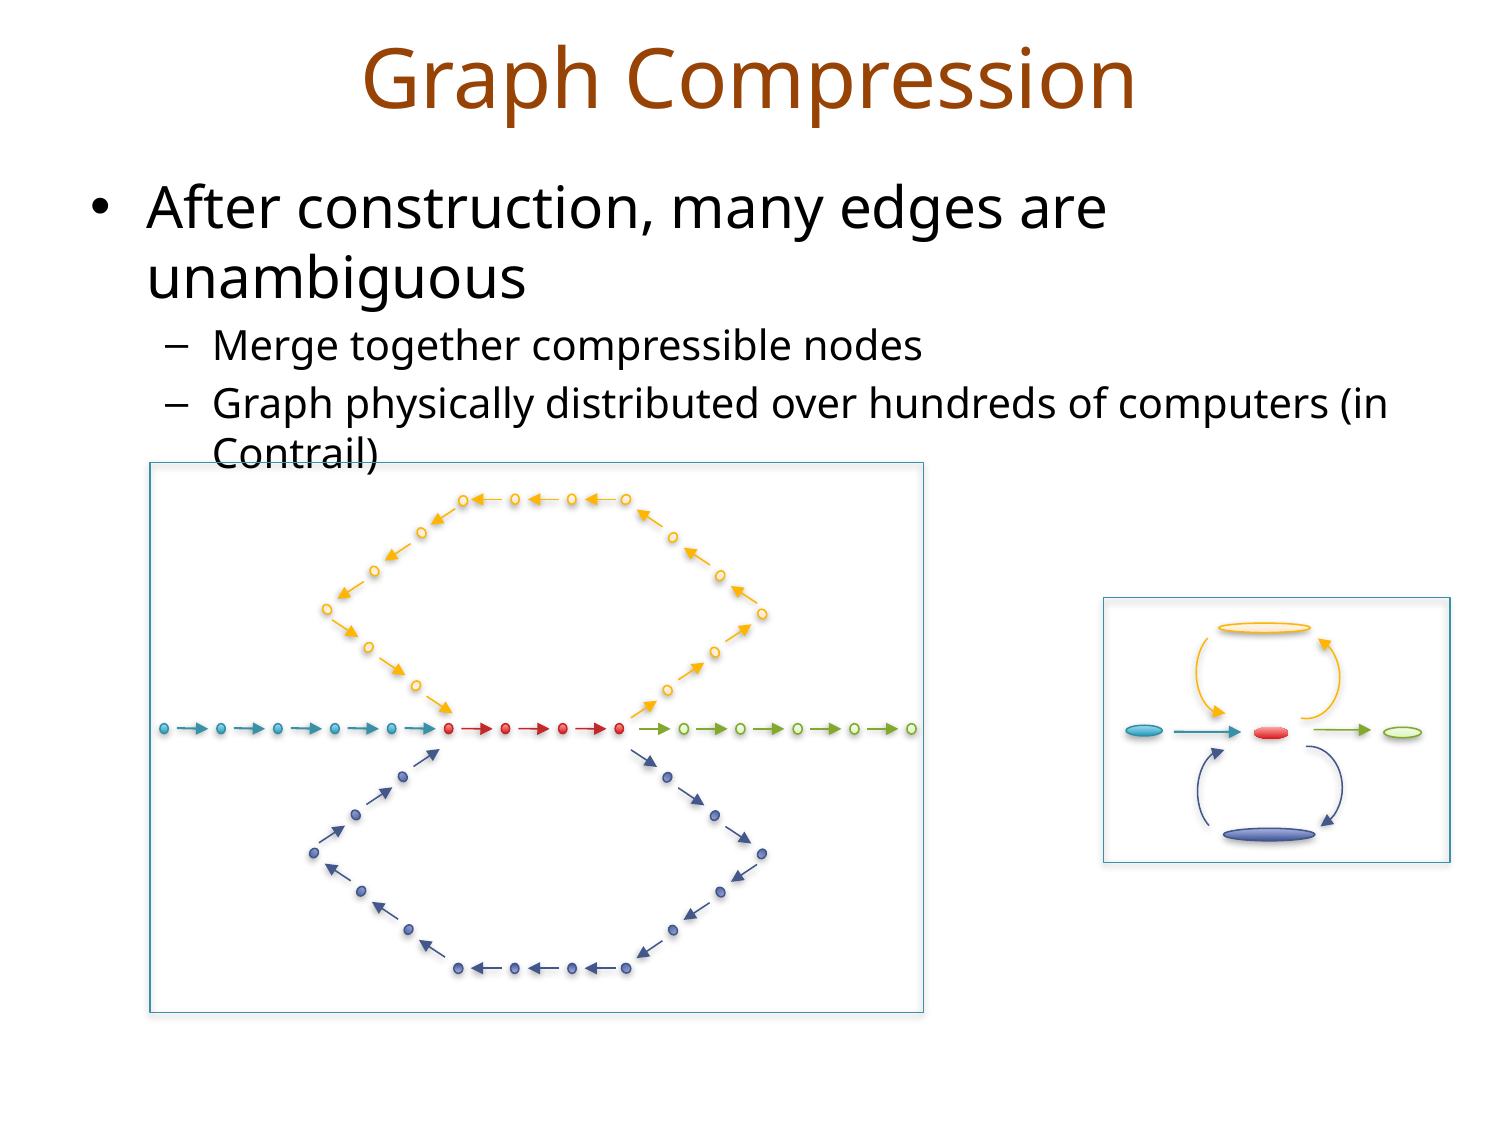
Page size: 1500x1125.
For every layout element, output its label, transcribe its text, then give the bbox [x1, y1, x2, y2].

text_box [149, 462, 924, 1013]
title Graph Compression [74, 24, 1426, 126]
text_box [1103, 597, 1451, 863]
list After construction, many edges are unambiguous Merge together compressible nodes Graph physically distributed over hundreds of computers (in Contrail) [74, 162, 1426, 351]
